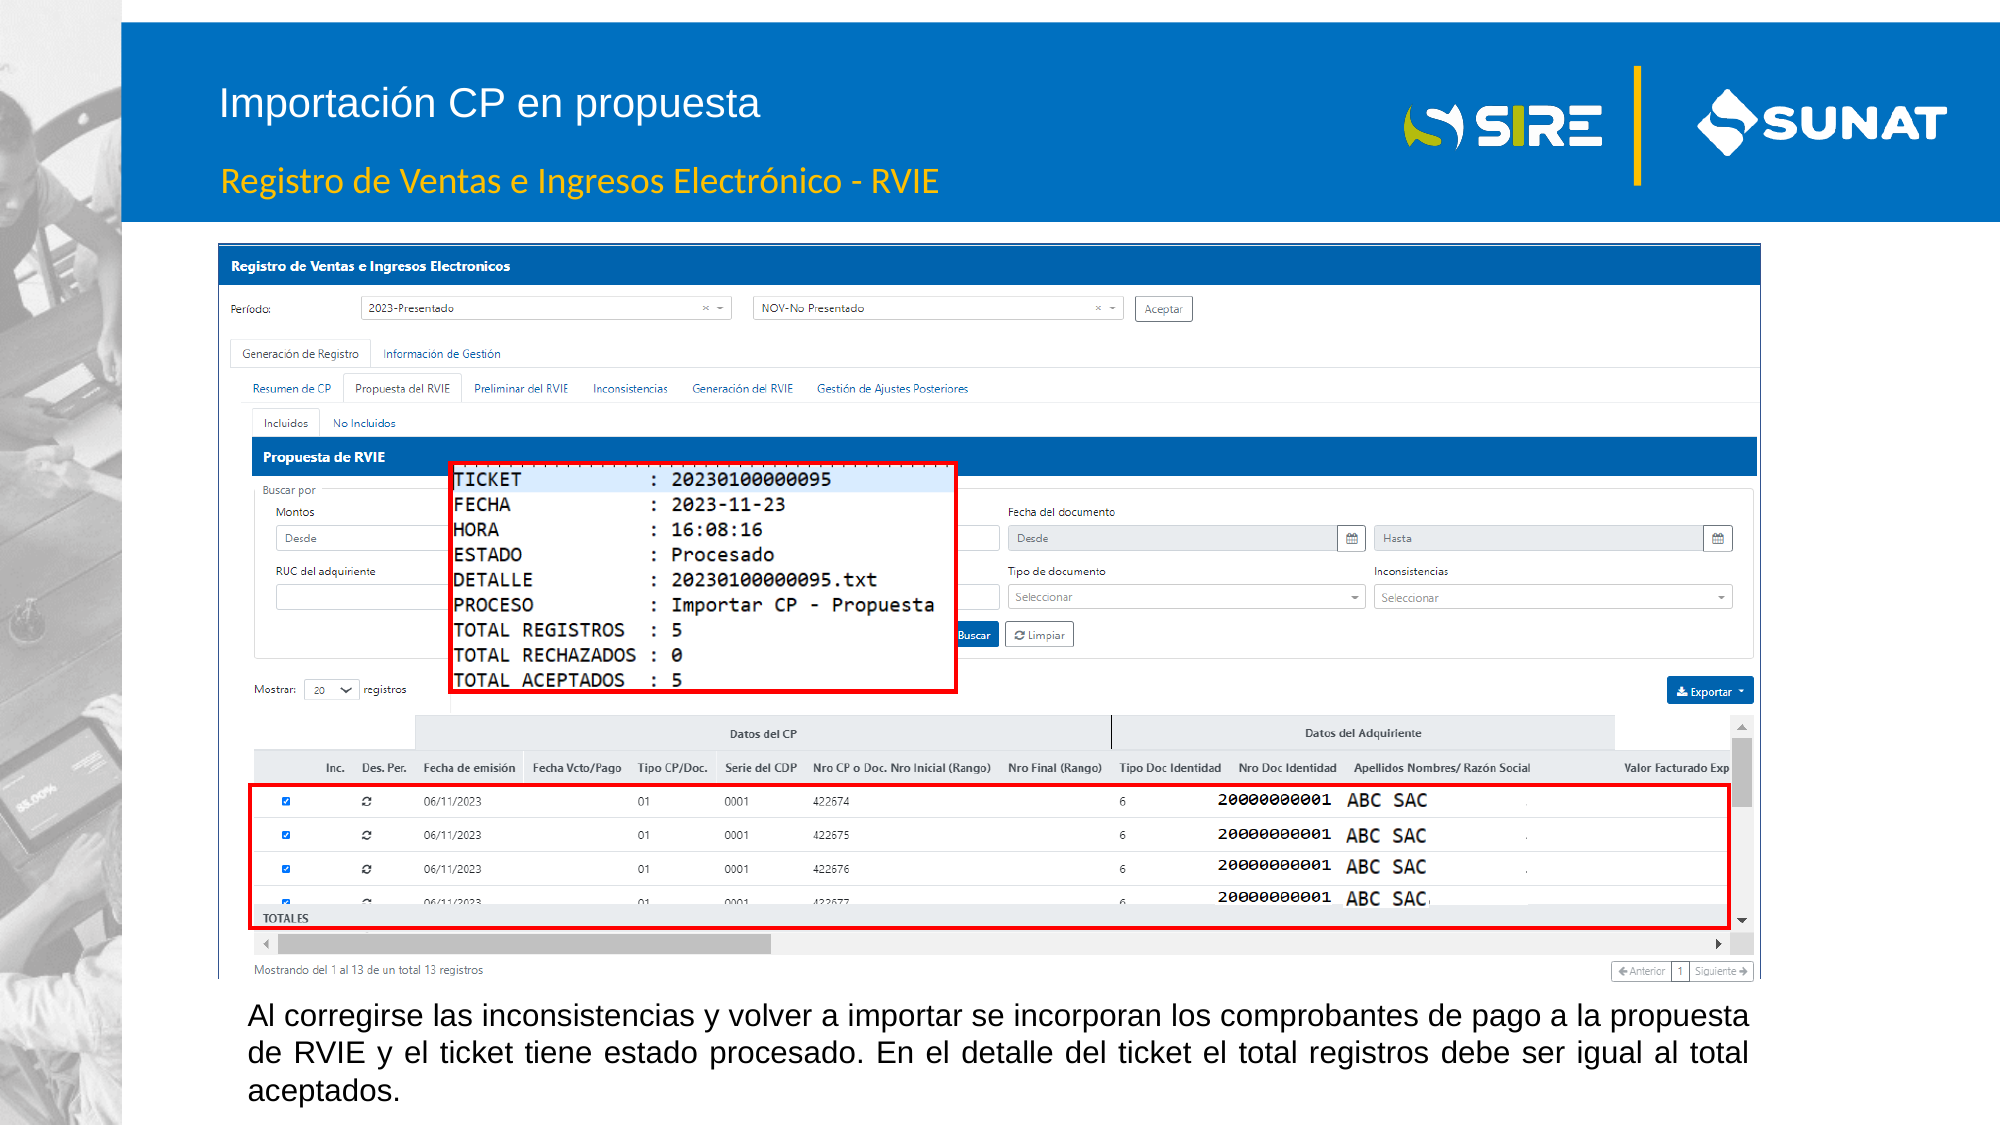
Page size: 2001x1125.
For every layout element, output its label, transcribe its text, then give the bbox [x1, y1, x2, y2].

picture [218, 243, 1760, 986]
picture [1404, 103, 1602, 152]
text_box Importación CP en propuesta [202, 41, 900, 160]
text_box Al corregirse las inconsistencias y volver a importar se incorporan los comprobantes de pago a la propuesta de RVIE y el ticket tiene estado procesado. En el detalle del ticket el total registros debe ser igual al total aceptados. [232, 969, 1768, 1125]
picture [1696, 89, 1948, 156]
text_box Registro de Ventas e Ingresos Electrónico - RVIE [205, 148, 1153, 209]
